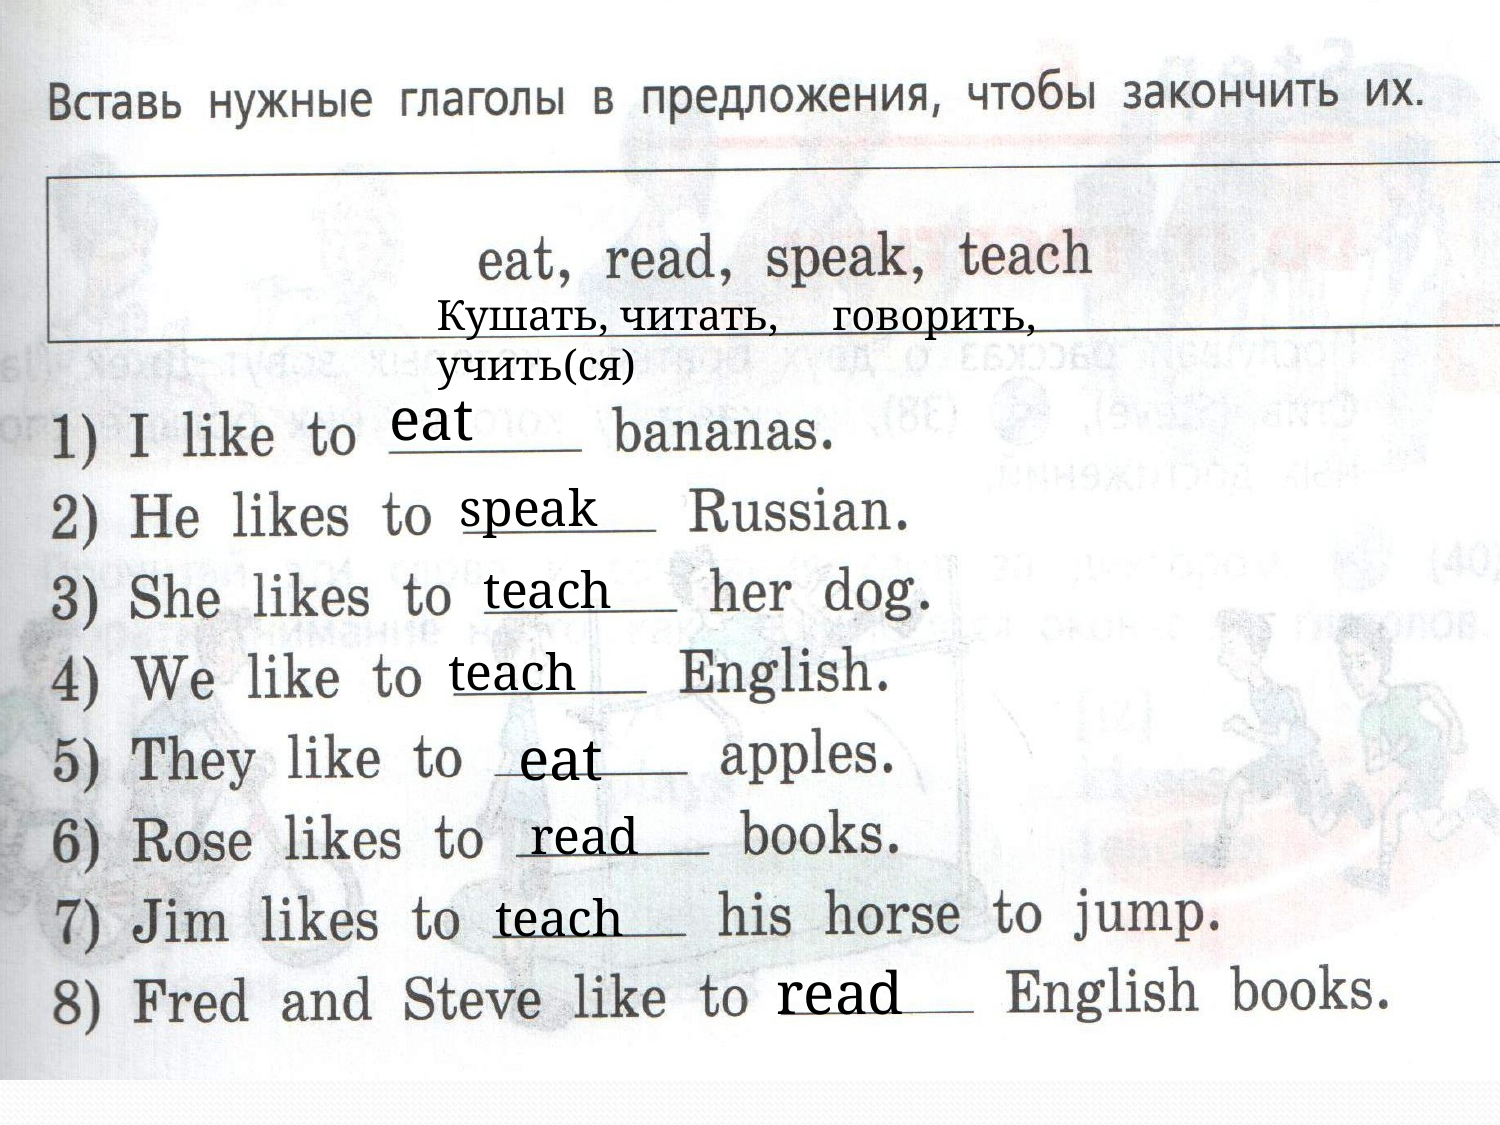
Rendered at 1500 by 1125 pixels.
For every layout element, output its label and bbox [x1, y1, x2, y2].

list [0, 0, 1500, 1080]
